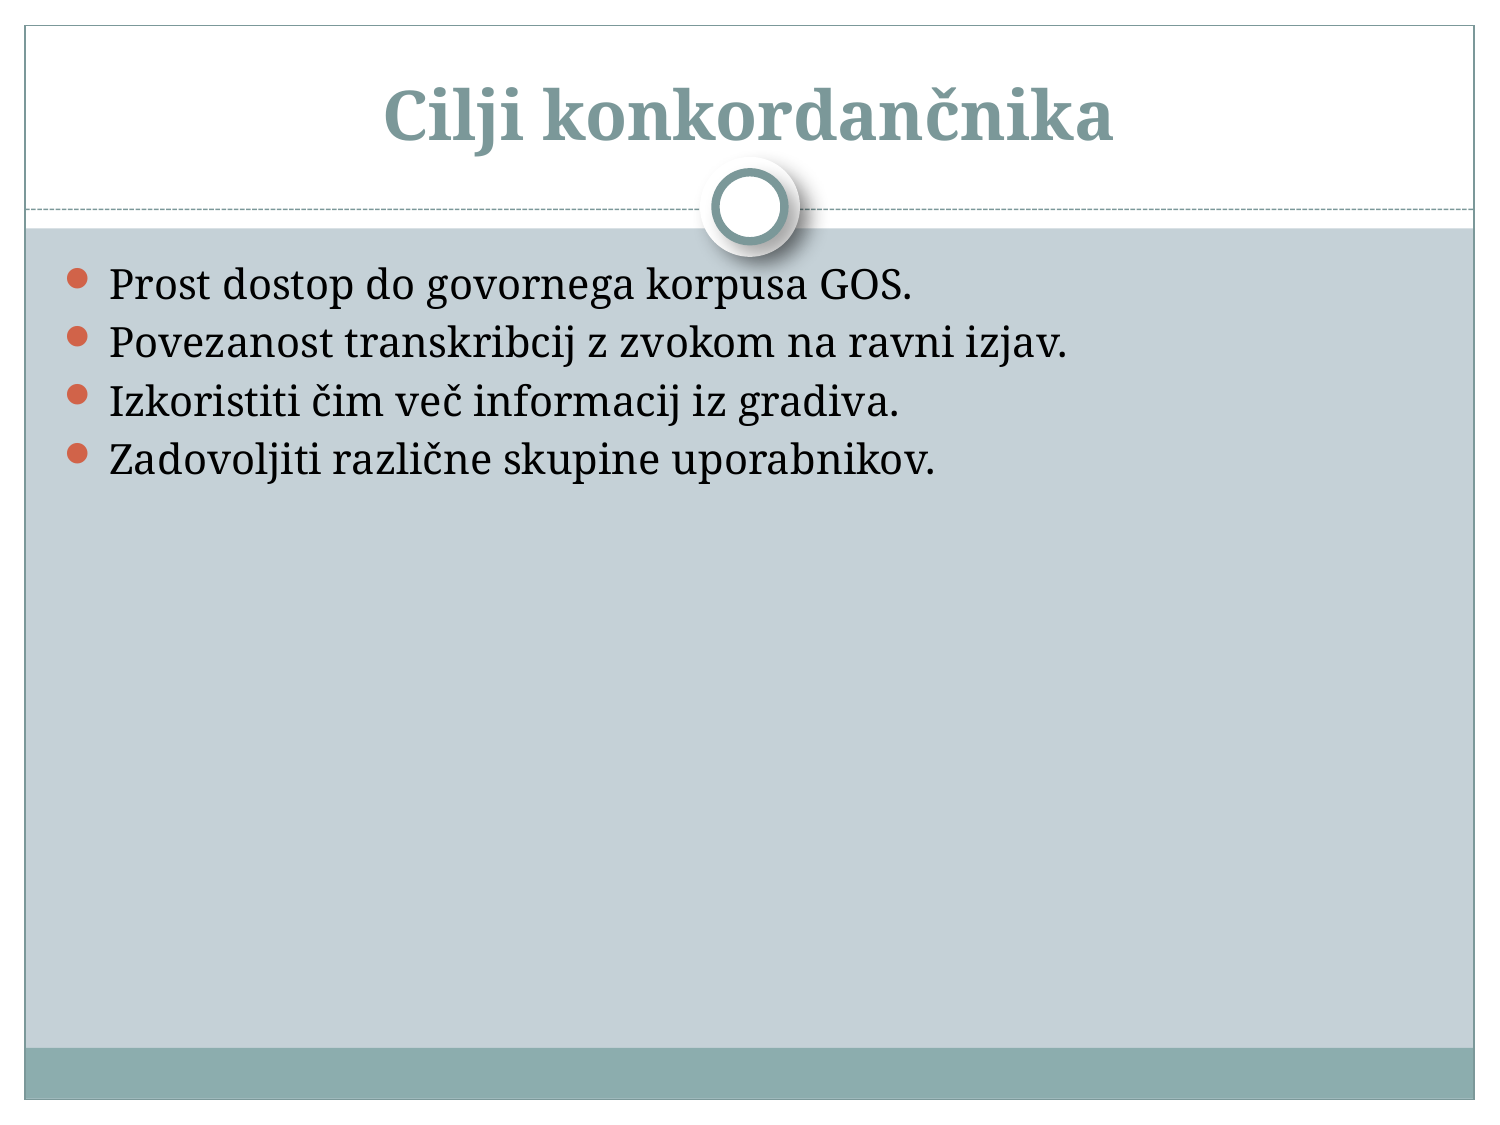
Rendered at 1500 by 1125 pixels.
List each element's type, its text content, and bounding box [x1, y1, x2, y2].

list Prost dostop do govornega korpusa GOS. Povezanost transkribcij z zvokom na ravni izjav. Izkoristiti čim več informacij iz gradiva. Zadovoljiti različne skupine uporabnikov. [49, 250, 1445, 1001]
title Cilji konkordančnika [49, 37, 1450, 162]
